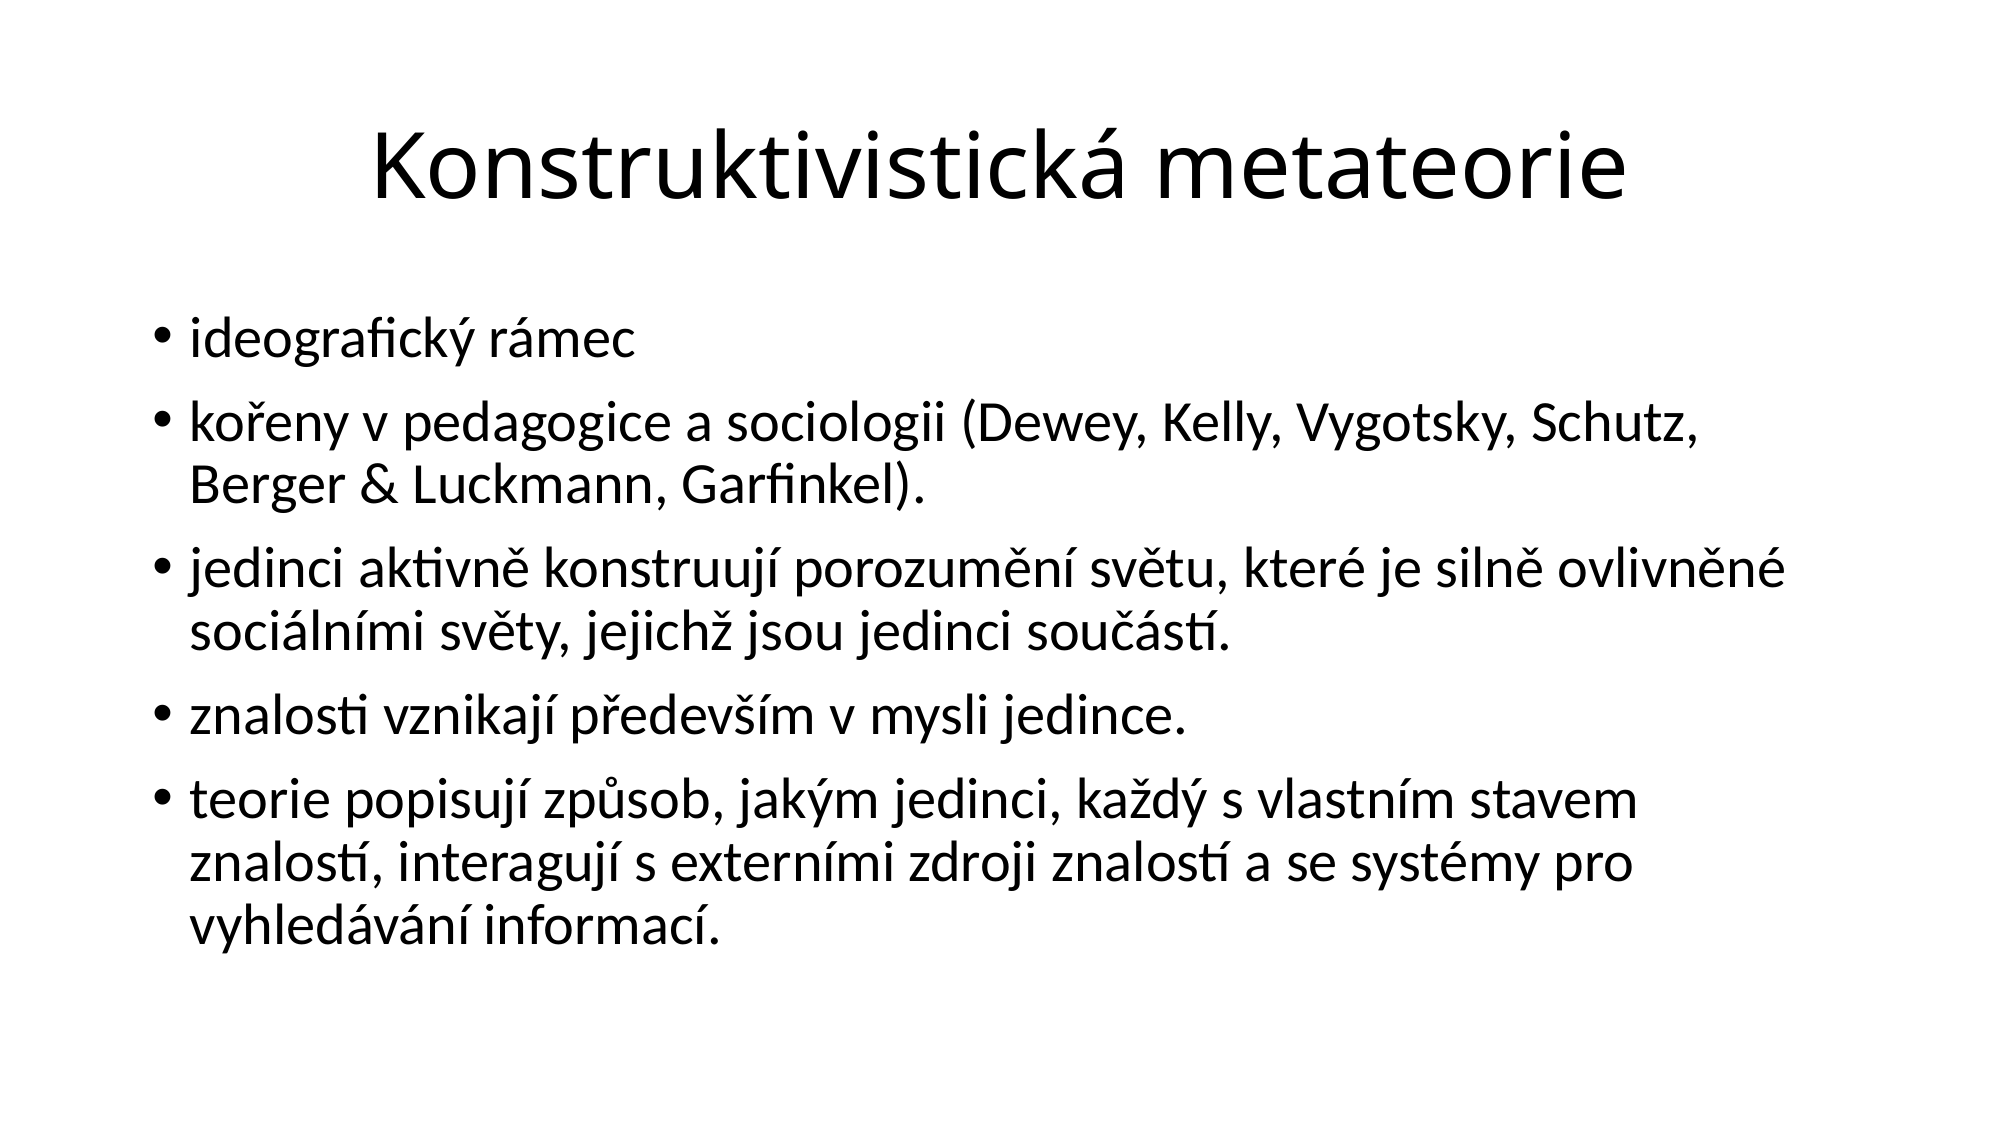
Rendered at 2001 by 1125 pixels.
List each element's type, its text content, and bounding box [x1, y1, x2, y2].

list ideografický rámec kořeny v pedagogice a sociologii (Dewey, Kelly, Vygotsky, Schutz, Berger & Luckmann, Garfinkel). jedinci aktivně konstruují porozumění světu, které je silně ovlivněné sociálními světy, jejichž jsou jedinci součástí. znalosti vznikají především v mysli jedince. teorie popisují způsob, jakým jedinci, každý s vlastním stavem znalostí, interagují s externími zdroji znalostí a se systémy pro vyhledávání informací. [137, 299, 1863, 1095]
title Konstruktivistická metateorie [137, 59, 1863, 278]
